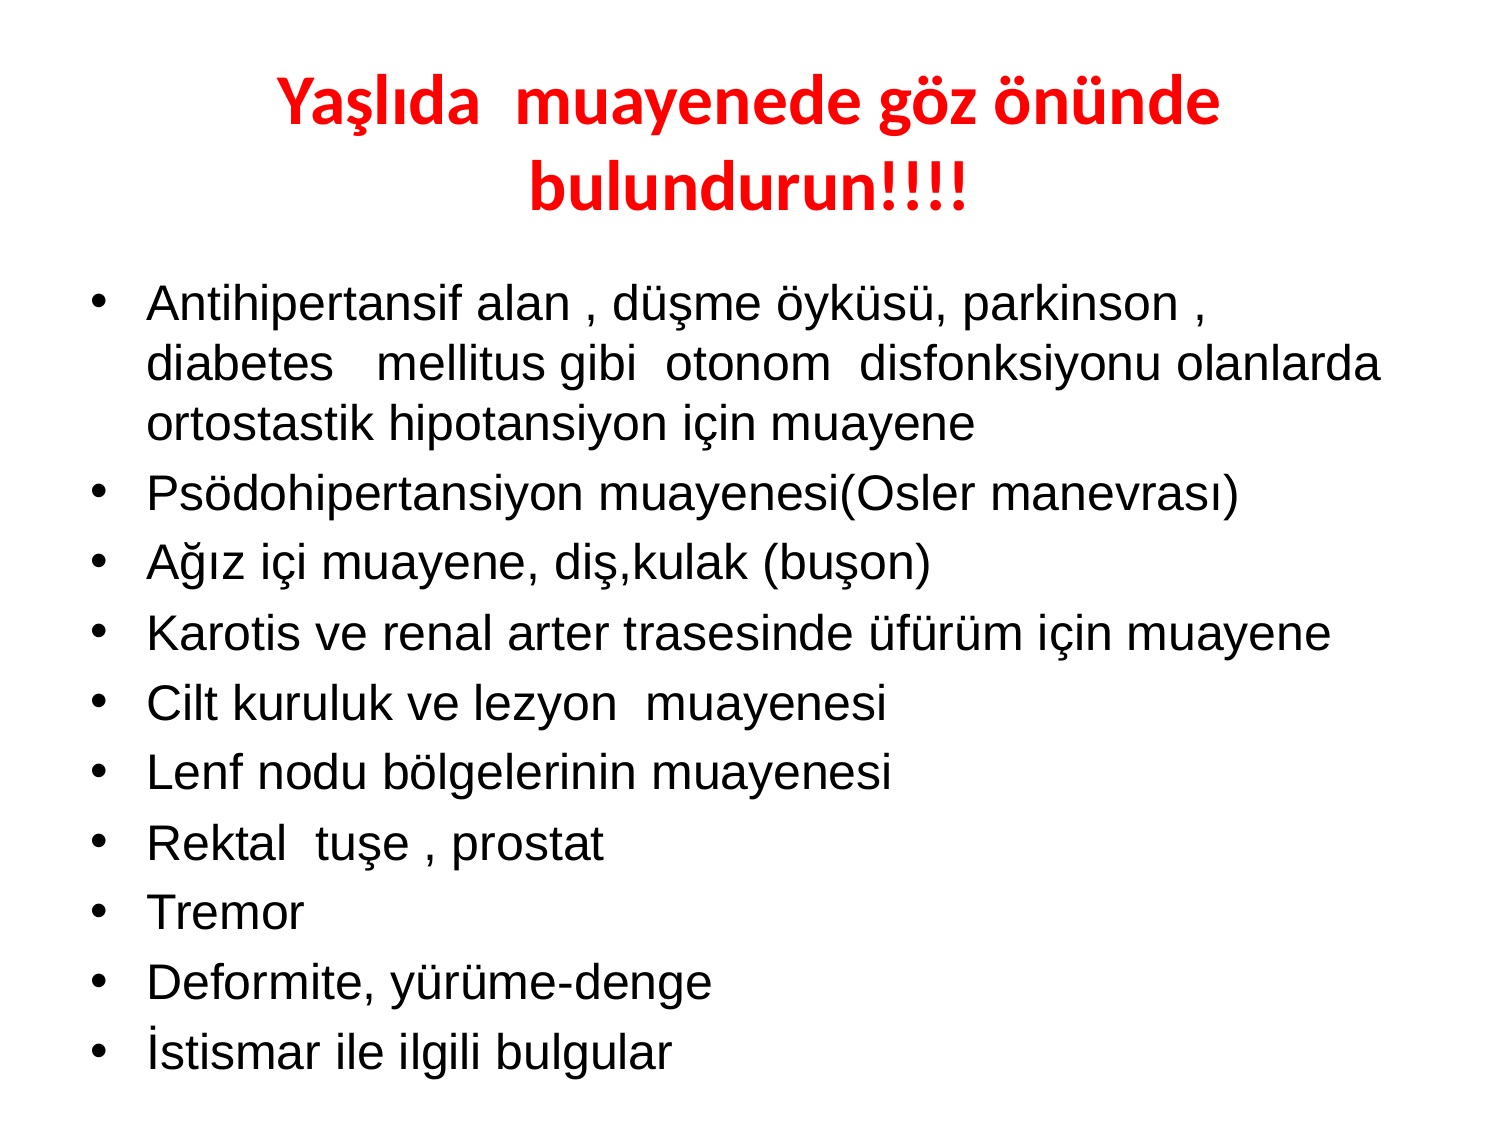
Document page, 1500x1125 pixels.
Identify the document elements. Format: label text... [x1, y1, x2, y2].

title Yaşlıda muayenede göz önünde bulundurun!!!! [75, 45, 1425, 233]
list Antihipertansif alan , düşme öyküsü, parkinson , diabetes mellitus gibi otonom disfonksiyonu olanlarda ortostastik hipotansiyon için muayene Psödohipertansiyon muayenesi(Osler manevrası) Ağız içi muayene, diş,kulak (buşon) Karotis ve renal arter trasesinde üfürüm için muayene Cilt kuruluk ve lezyon muayenesi Lenf nodu bölgelerinin muayenesi Rektal tuşe , prostat Tremor Deformite, yürüme-denge İstismar ile ilgili bulgular [75, 262, 1425, 1125]
